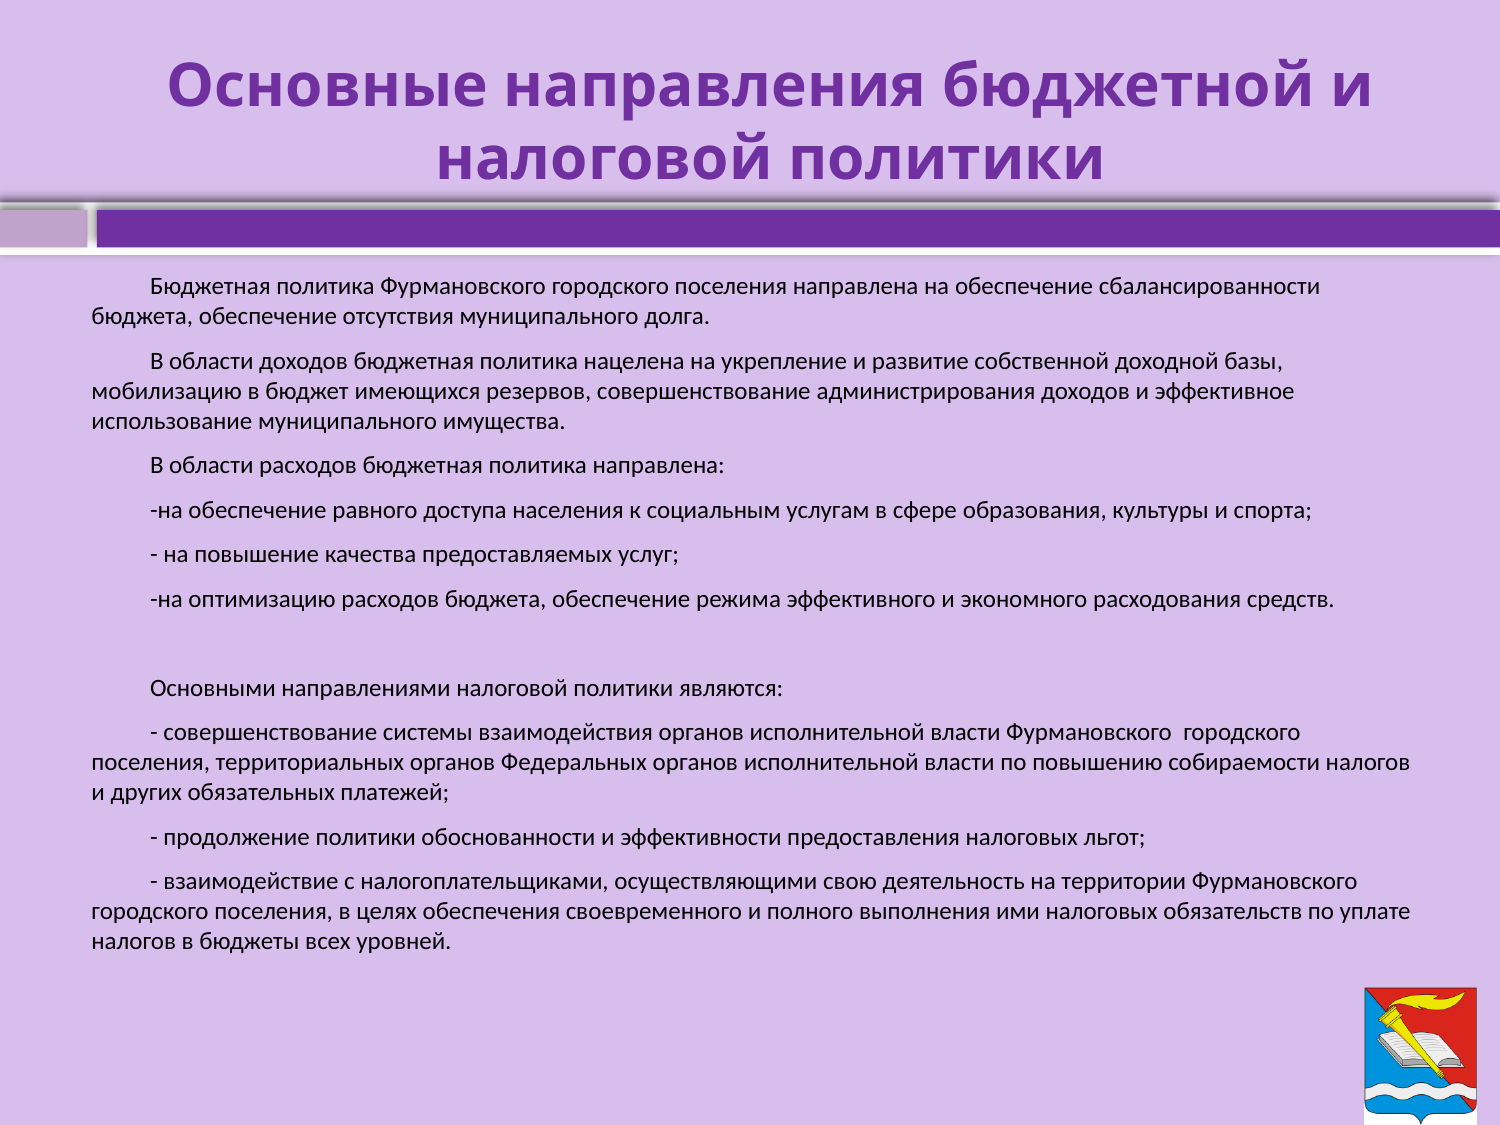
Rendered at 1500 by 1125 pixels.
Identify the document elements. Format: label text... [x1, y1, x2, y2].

list Бюджетная политика Фурмановского городского поселения направлена на обеспечение сбалансированности бюджета, обеспечение отсутствия муниципального долга. В области доходов бюджетная политика нацелена на укрепление и развитие собственной доходной базы, мобилизацию в бюджет имеющихся резервов, совершенствование администрирования доходов и эффективное использование муниципального имущества. В области расходов бюджетная политика направлена: -на обеспечение равного доступа населения к социальным услугам в сфере образования, культуры и спорта; - на повышение качества предоставляемых услуг; -на оптимизацию расходов бюджета, обеспечение режима эффективного и экономного расходования средств. Основными направлениями налоговой политики являются: - совершенствование системы взаимодействия органов исполнительной власти Фурмановского городского поселения, территориальных органов Федеральных органов исполнительной власти по повышению собираемости налогов и других обязательных платежей; - продолжение политики обоснованности и эффективности предоставления налоговых льгот; - взаимодействие с налогоплательщиками, осуществляющими свою деятельность на территории Фурмановского городского поселения, в целях обеспечения своевременного и полного выполнения ими налоговых обязательств по уплате налогов в бюджеты всех уровней. [76, 262, 1438, 1083]
title Основные направления бюджетной и налоговой политики [41, 37, 1500, 200]
picture [1363, 987, 1477, 1125]
